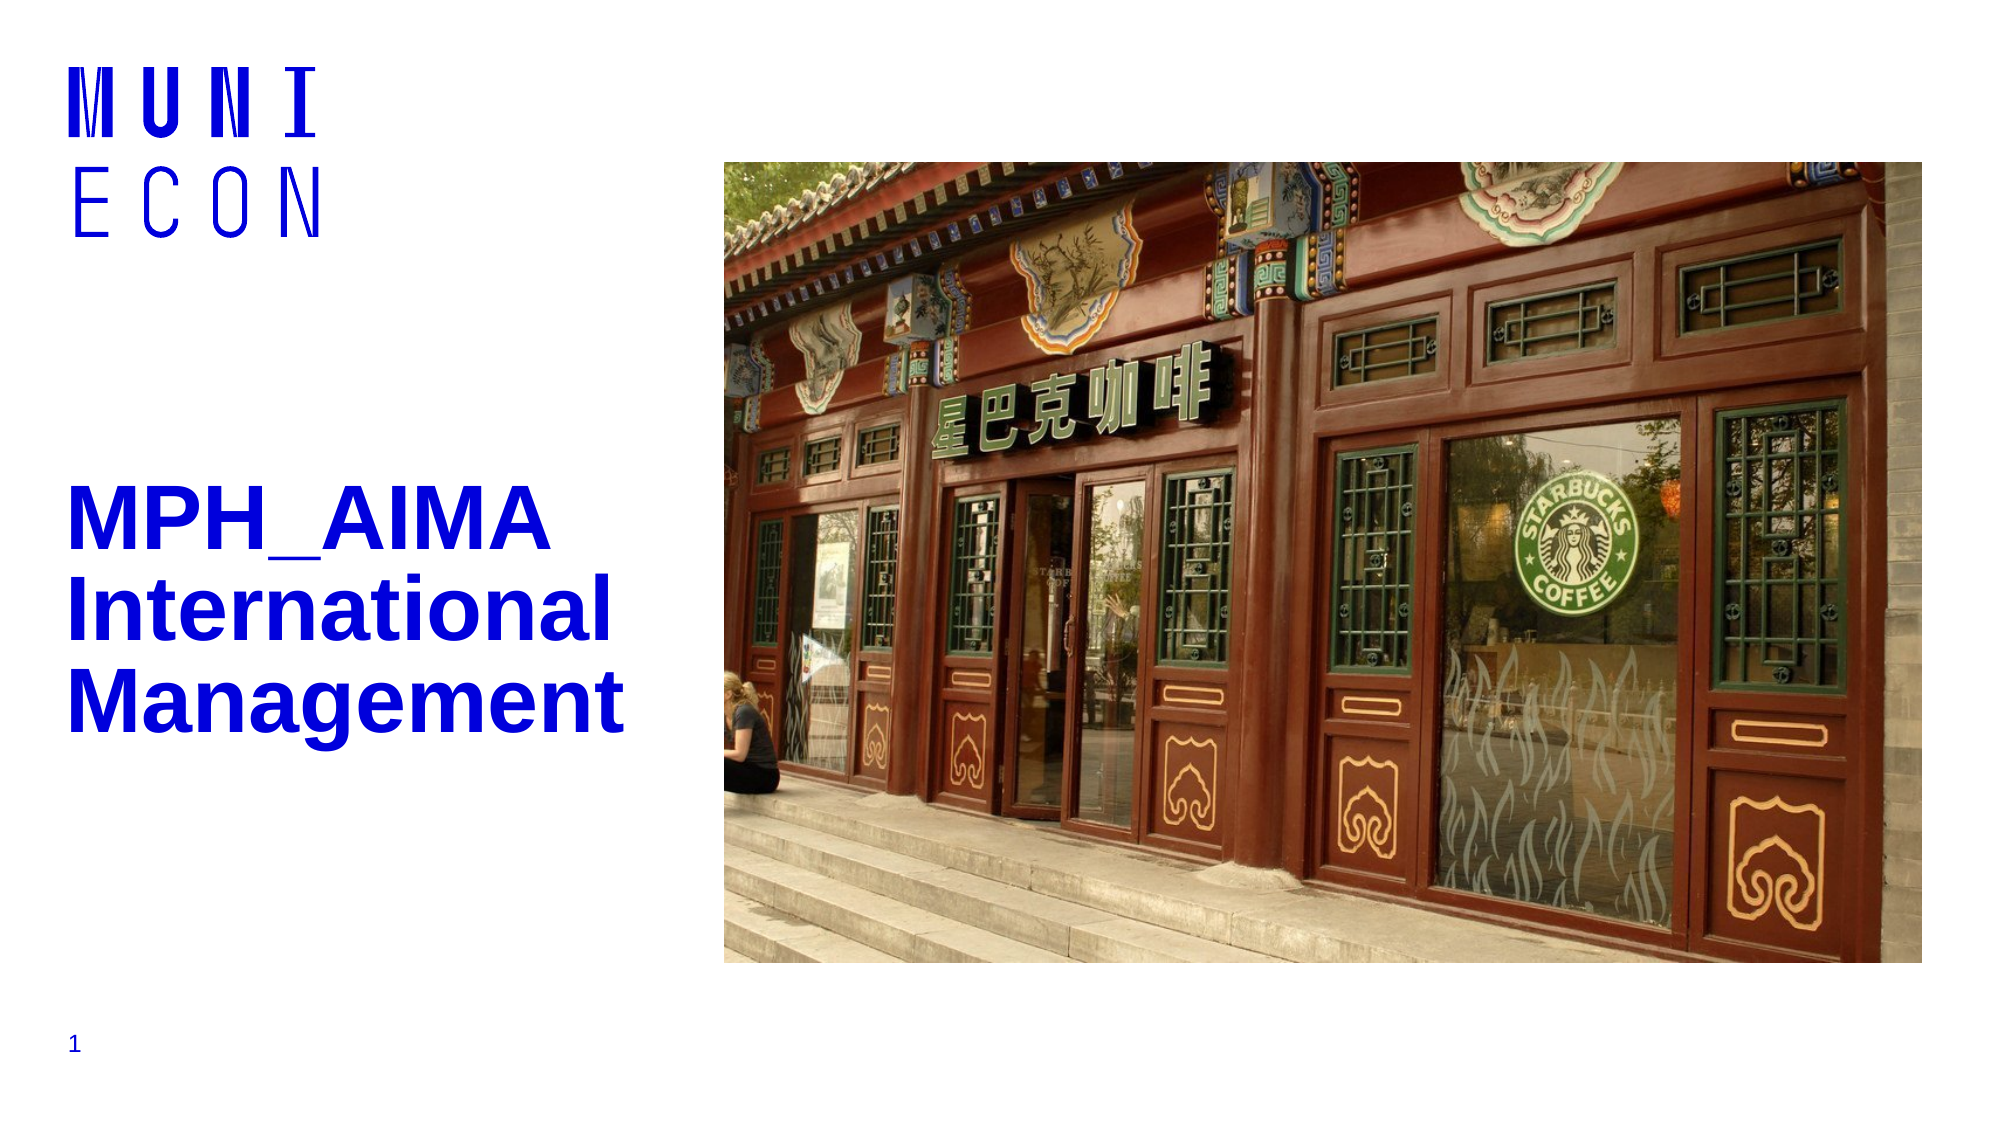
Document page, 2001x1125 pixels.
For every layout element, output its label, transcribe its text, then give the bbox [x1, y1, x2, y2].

picture [724, 161, 1923, 964]
title MPH_AIMA International Management [65, 475, 719, 668]
slide_number 1 [67, 1021, 110, 1063]
